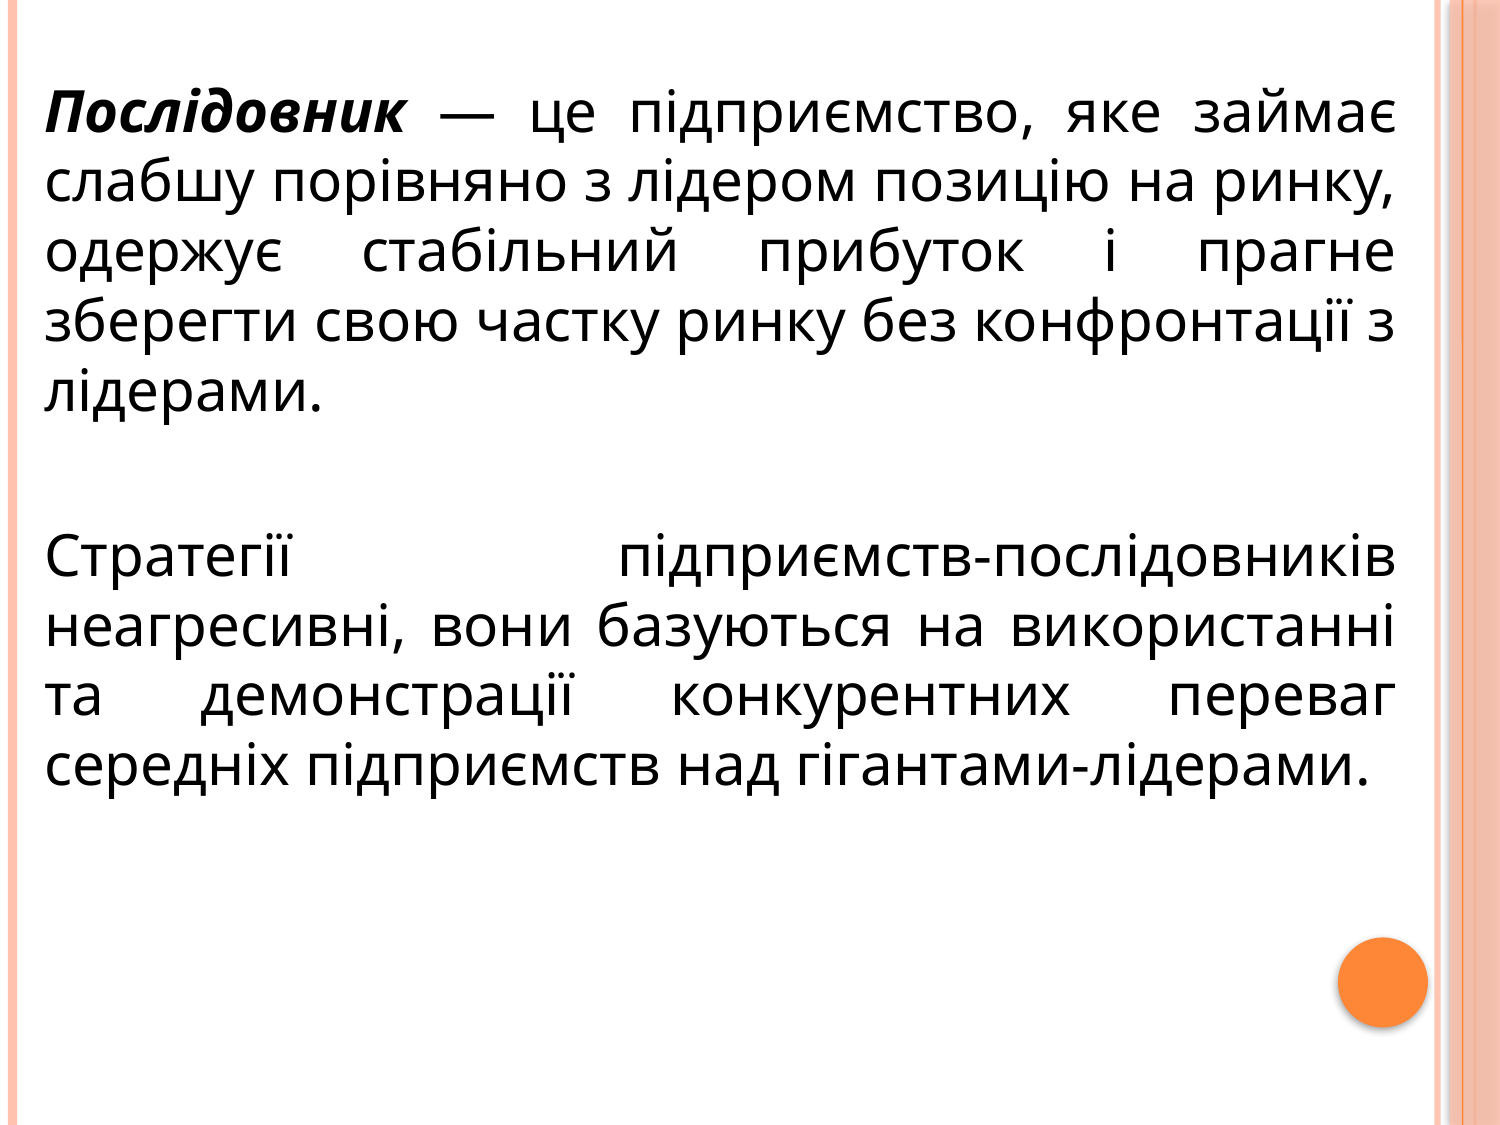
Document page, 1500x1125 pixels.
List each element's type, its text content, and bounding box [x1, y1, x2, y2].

list Послідовник — це підприємство, яке займає слабшу порівняно з лідером позицію на ринку, одержує стабільний прибуток і прагне зберегти свою частку ринку без конфронтації з лідерами. Стратегії підприємств-послідовників неагресивні, вони базуються на використанні та демонстрації конкурентних переваг середніх підприємств над гігантами-лідерами. [29, 66, 1412, 1071]
